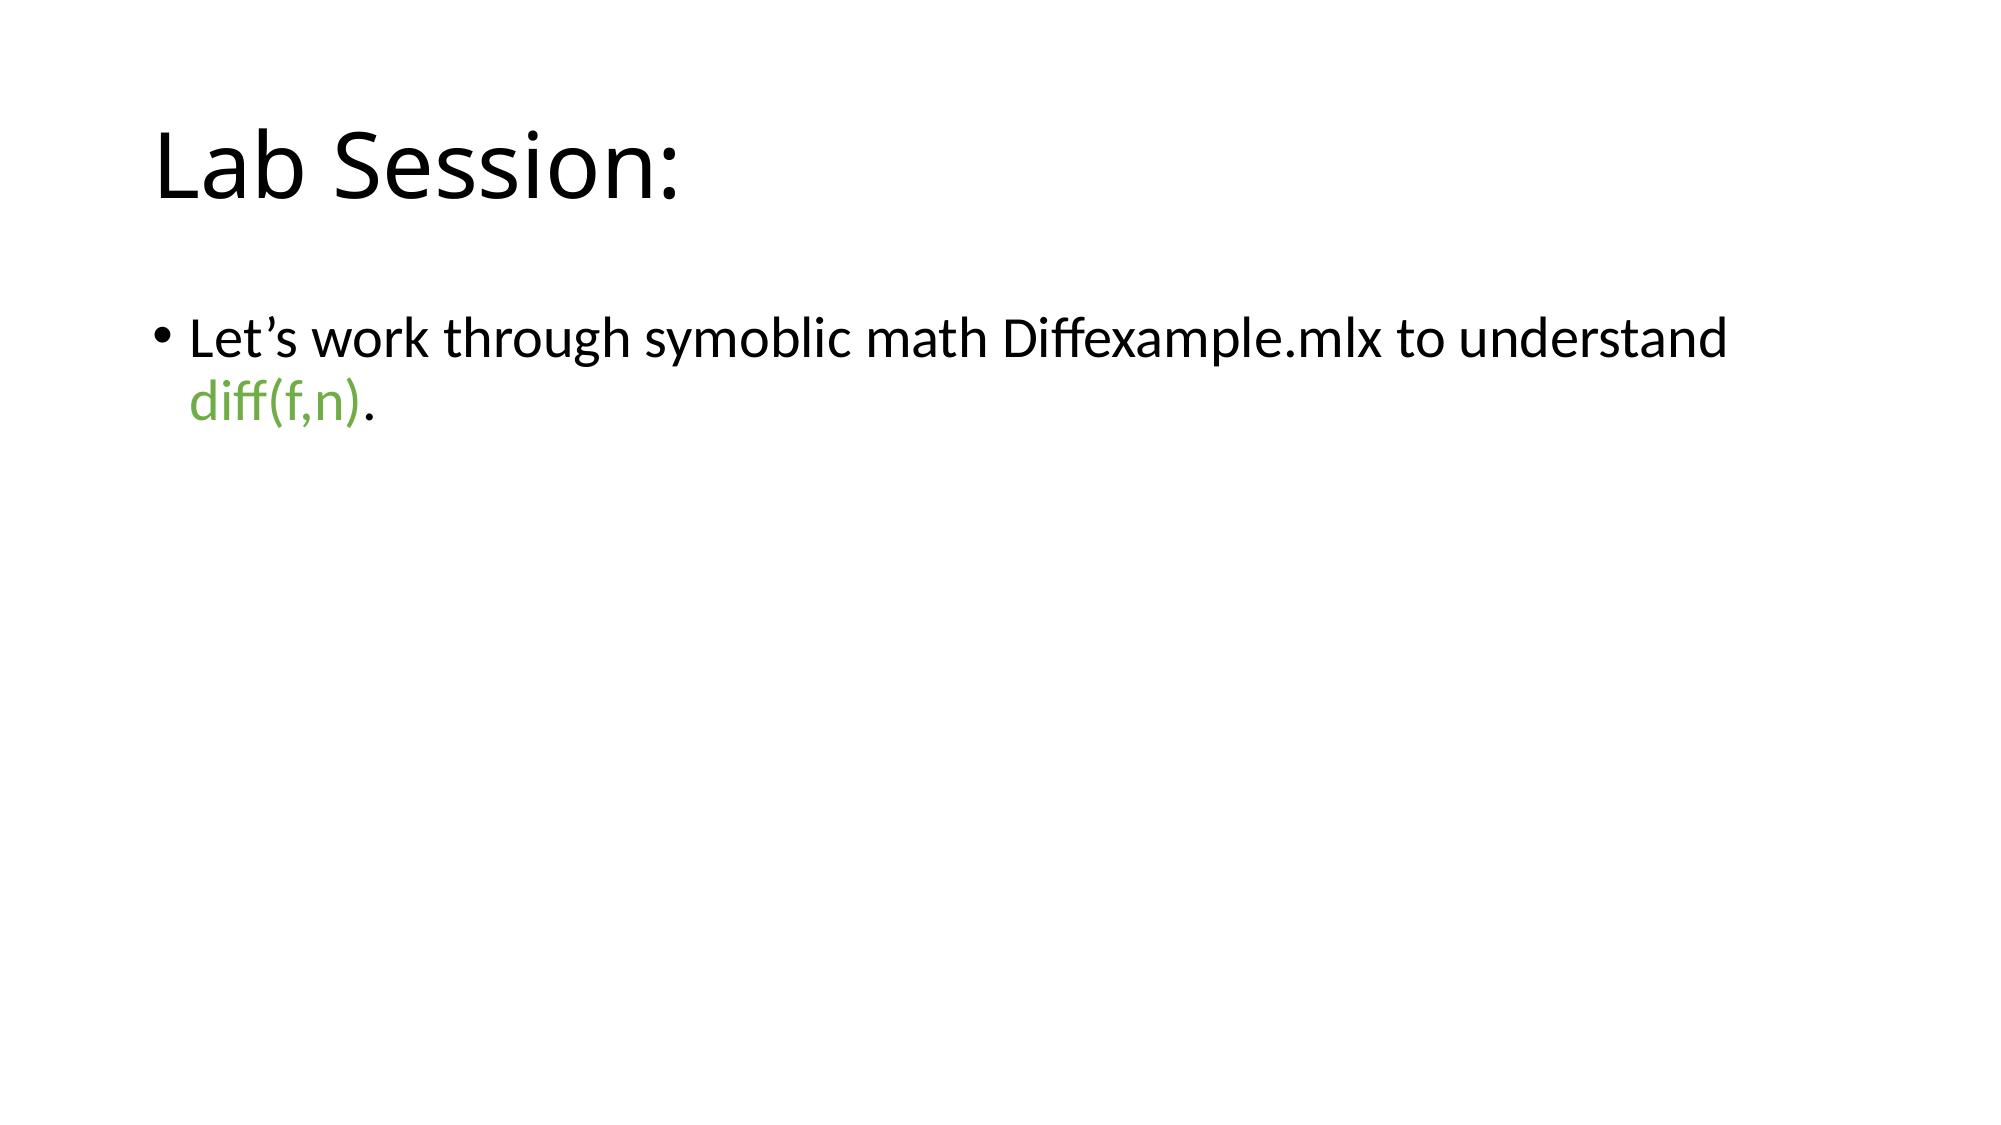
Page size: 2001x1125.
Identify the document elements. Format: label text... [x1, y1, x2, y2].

title Lab Session: [137, 59, 1863, 278]
list Let’s work through symoblic math Diffexample.mlx to understand diff(f,n). [137, 299, 1863, 1014]
